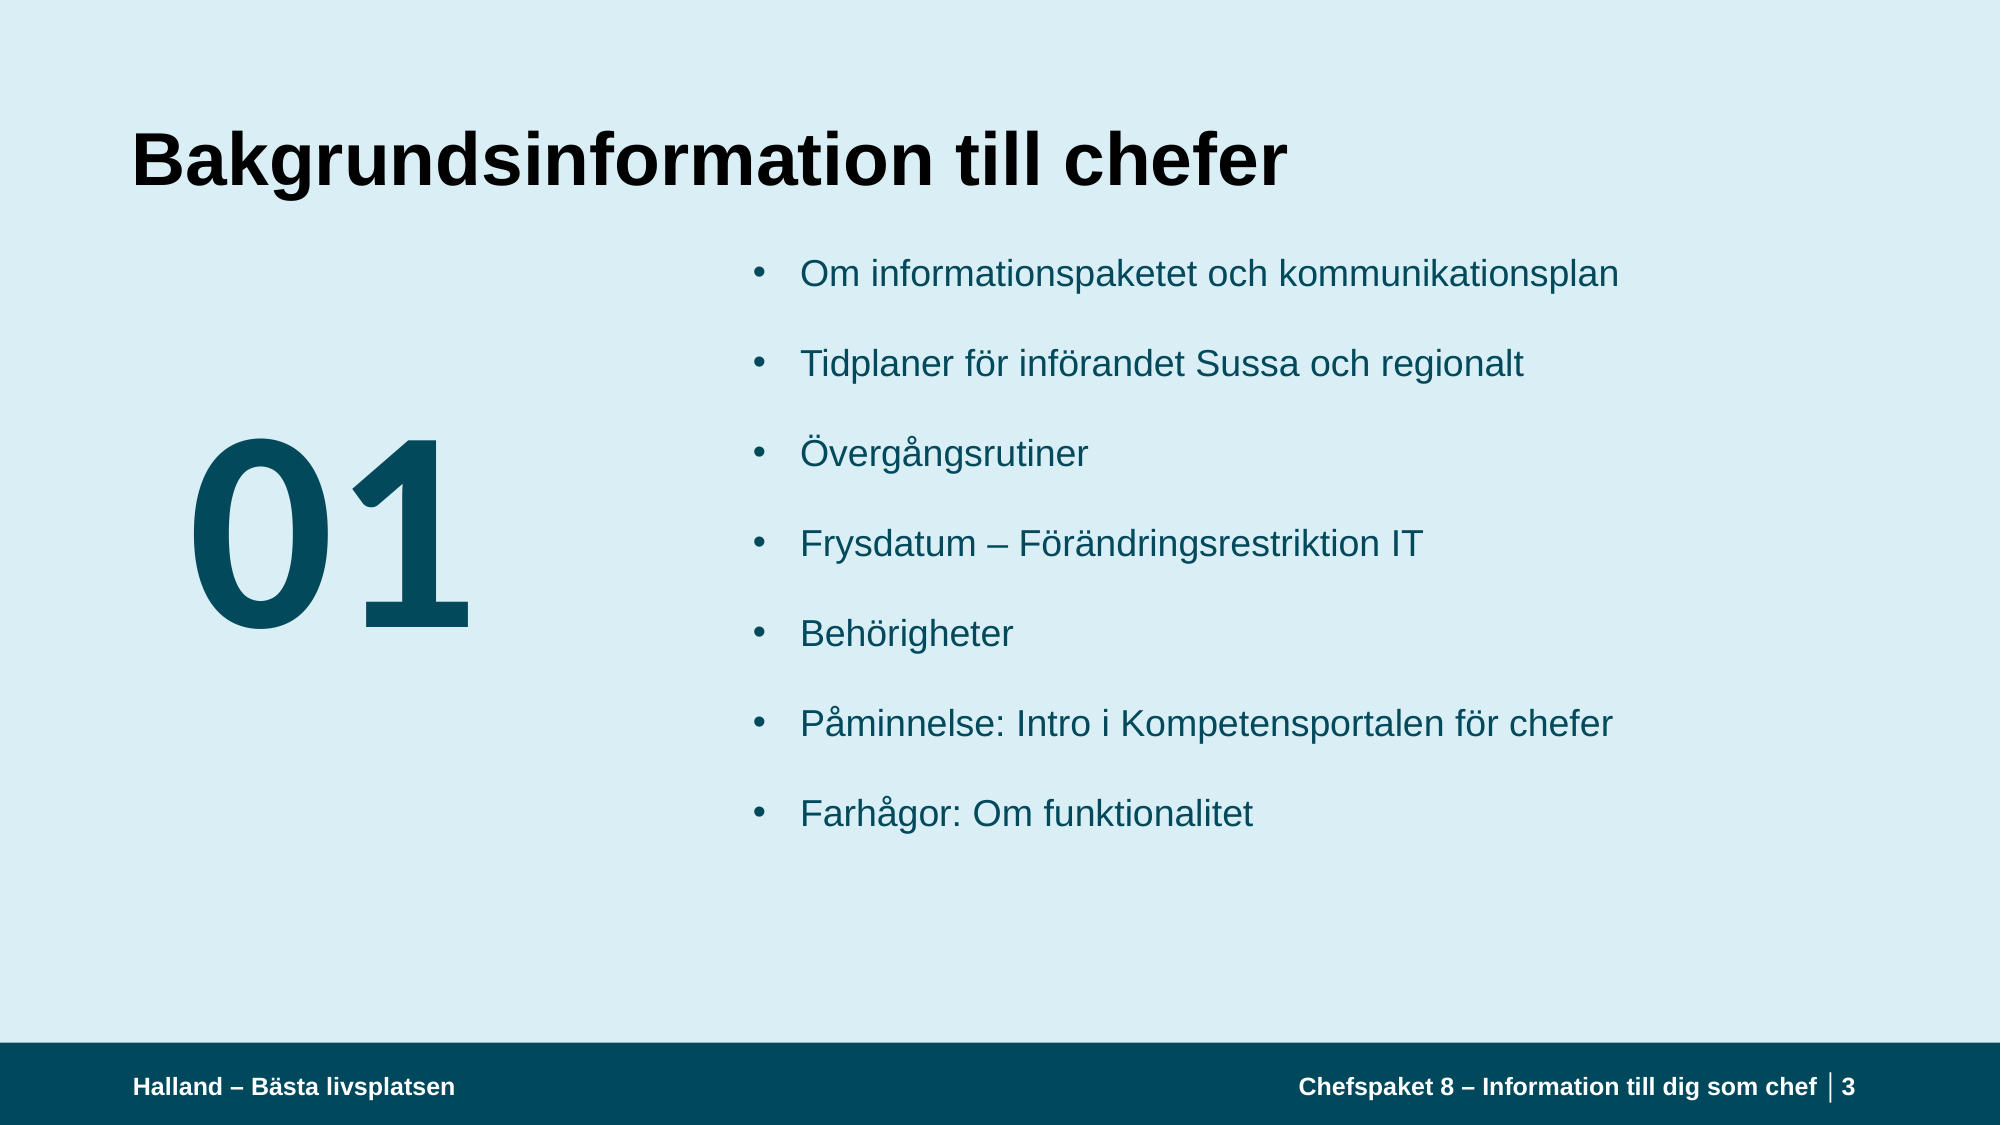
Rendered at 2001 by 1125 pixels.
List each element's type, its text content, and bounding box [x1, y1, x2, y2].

text_box Om informationspaketet och kommunikationsplan Tidplaner för införandet Sussa och regionalt Övergångsrutiner Frysdatum – Förändringsrestriktion IT Behörigheter Påminnelse: Intro i Kompetensportalen för chefer Farhågor: Om funktionalitet [738, 196, 1669, 887]
slide_number Chefspaket 8 – Information till dig som chef │ [1237, 1058, 1841, 1112]
text_box 01 [118, 333, 550, 693]
title Bakgrundsinformation till chefer [131, 54, 1869, 268]
slide_number 3 [1841, 1058, 1878, 1112]
footer Halland – Bästa livsplatsen [132, 1058, 808, 1112]
